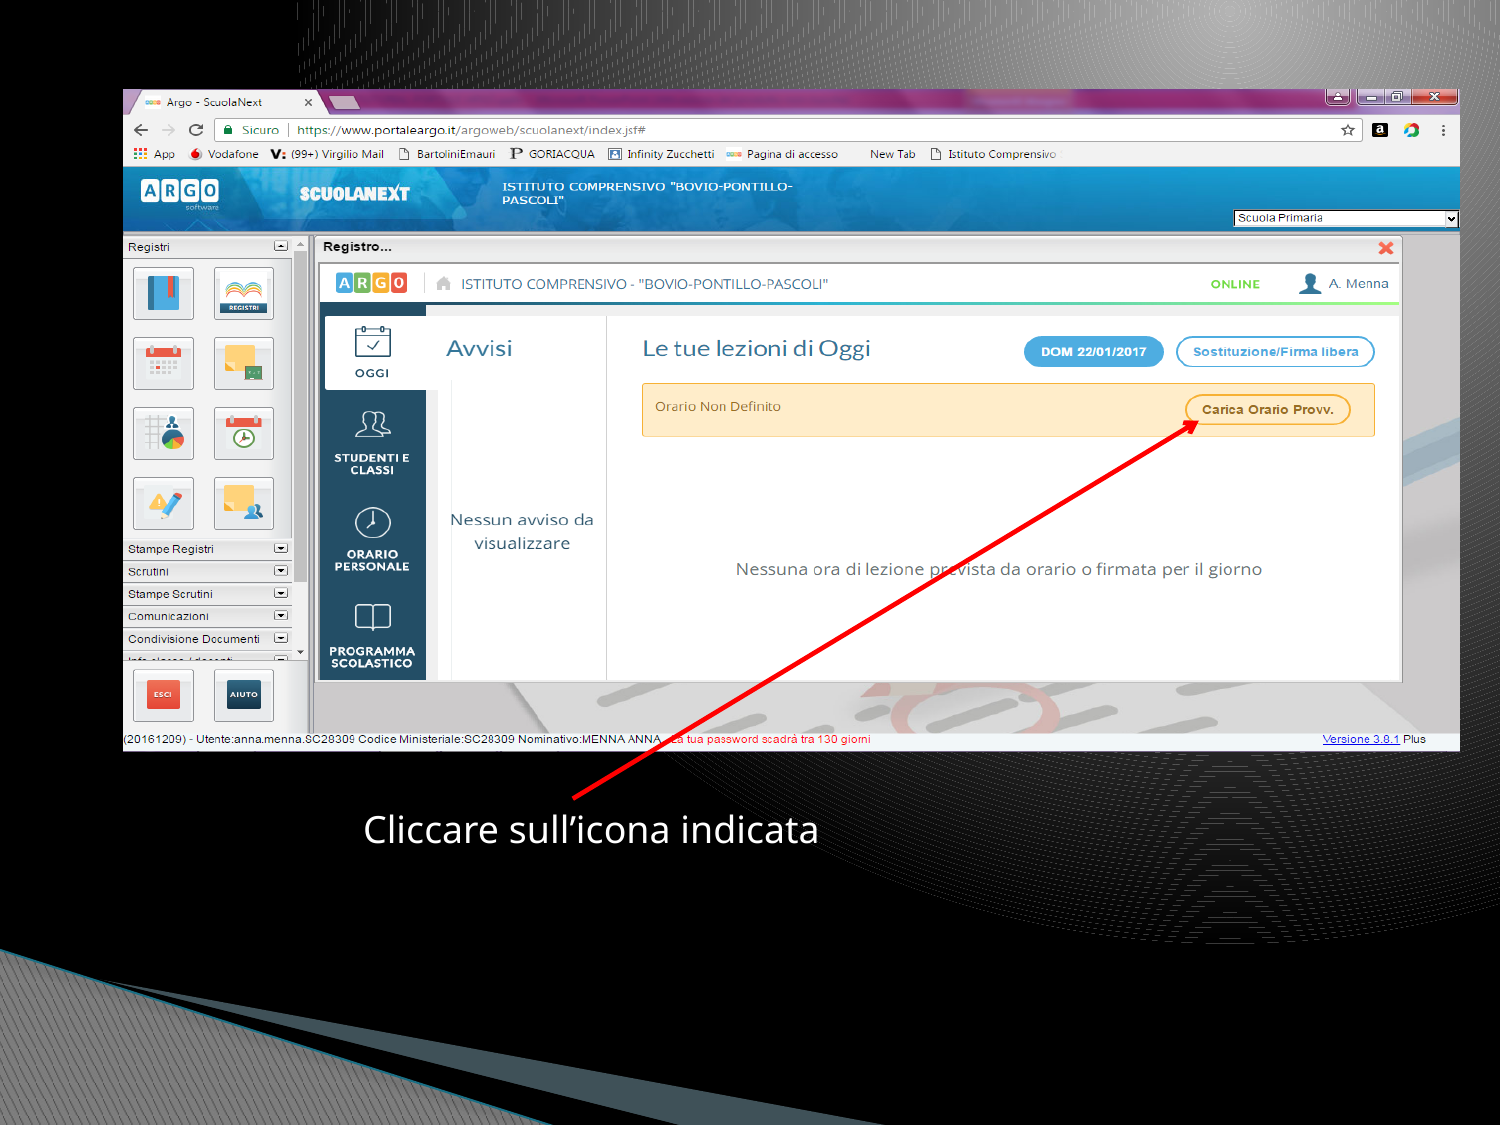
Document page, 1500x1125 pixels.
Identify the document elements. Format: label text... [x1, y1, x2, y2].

picture [123, 89, 1461, 752]
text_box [572, 420, 1200, 799]
text_box Cliccare sull’icona indicata [348, 798, 998, 859]
picture [0, 952, 543, 1125]
